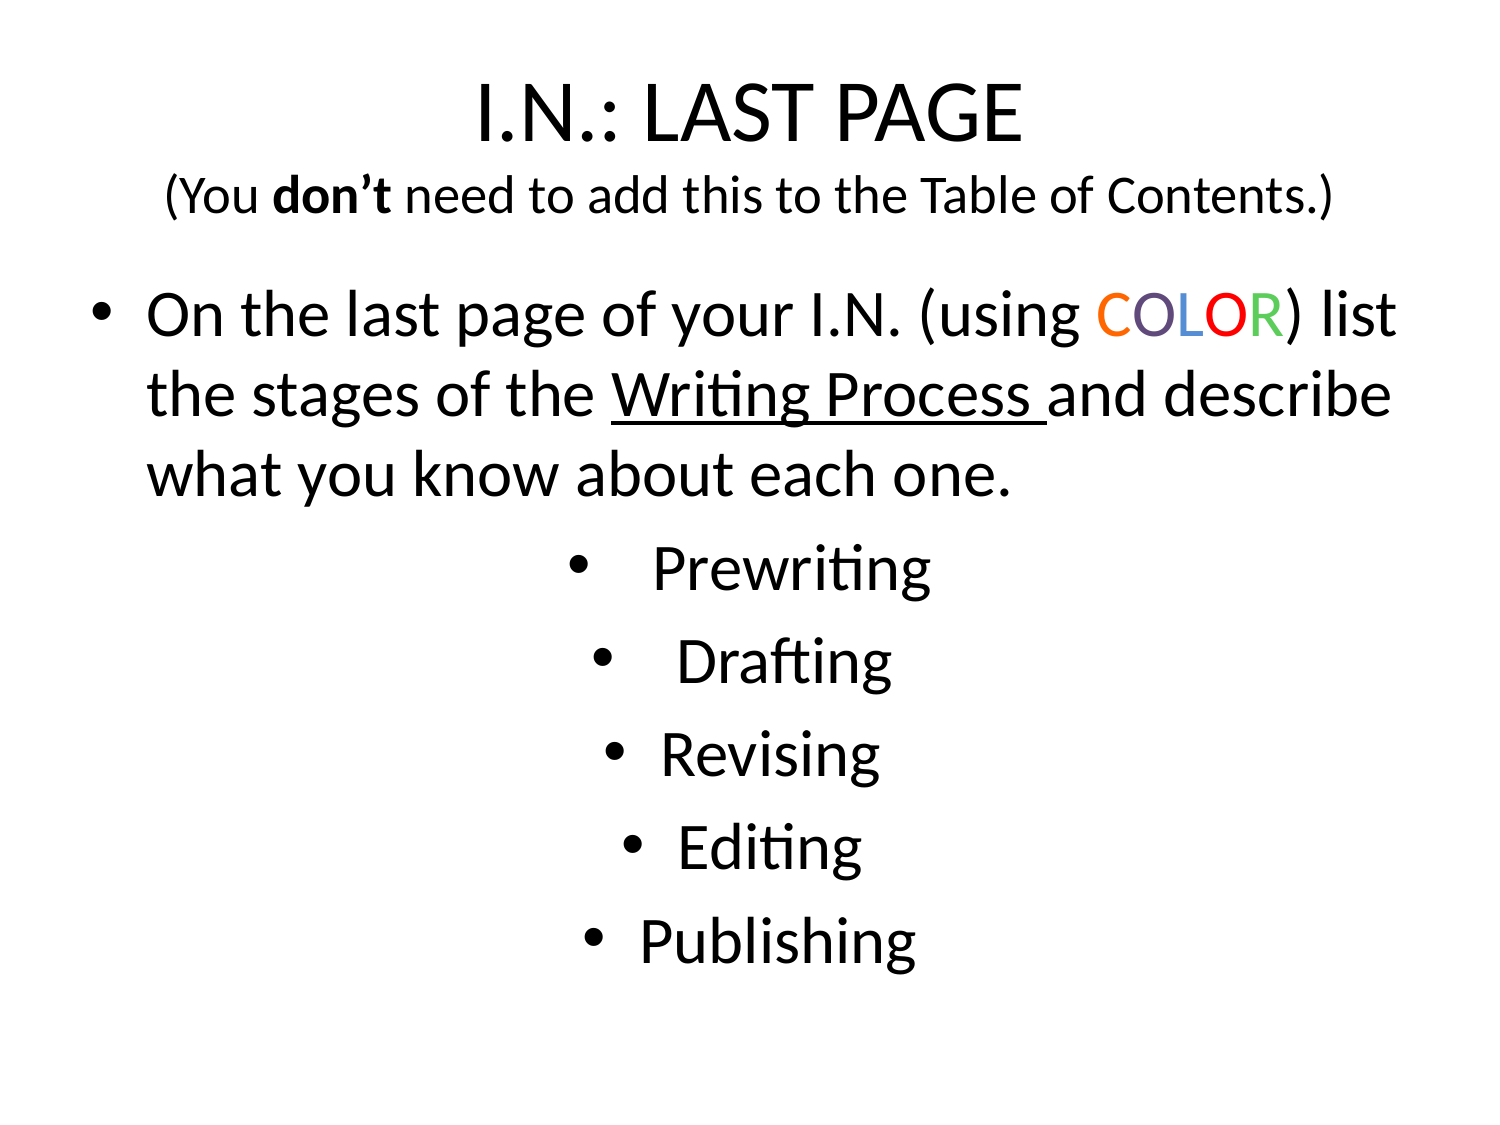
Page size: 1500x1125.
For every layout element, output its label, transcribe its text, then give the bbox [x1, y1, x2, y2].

title I.N.: LAST PAGE (You don’t need to add this to the Table of Contents.) [75, 45, 1425, 233]
list On the last page of your I.N. (using COLOR) list the stages of the Writing Process and describe what you know about each one. Prewriting Drafting Revising Editing Publishing [75, 262, 1425, 1005]
